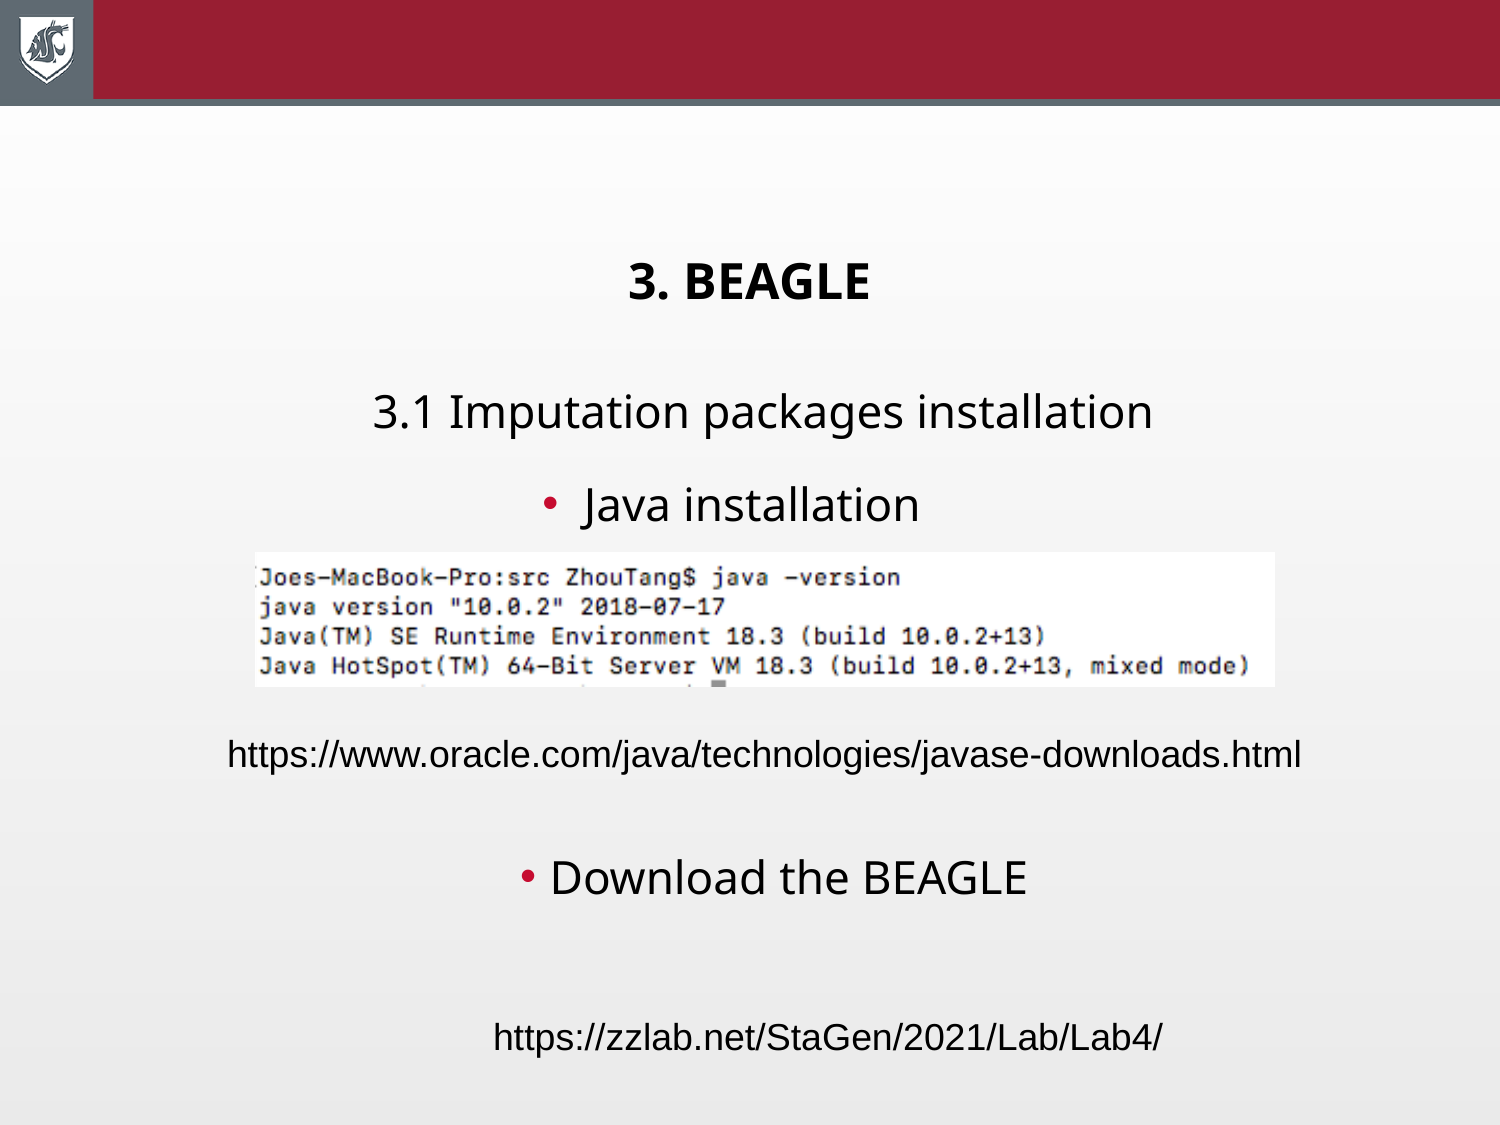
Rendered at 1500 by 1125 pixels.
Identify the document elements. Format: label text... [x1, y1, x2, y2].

title 3. BEAGLE [0, 248, 1500, 318]
picture [255, 552, 1275, 687]
text_box Java installation [90, 468, 1346, 618]
text_box https://www.oracle.com/java/technologies/javase-downloads.html [212, 722, 1318, 783]
text_box Download the BEAGLE https://zzlab.net/StaGen/2021/Lab/Lab4/ [478, 770, 1275, 1066]
list 3.1 Imputation packages installation [122, 375, 1378, 446]
picture [0, 0, 94, 99]
